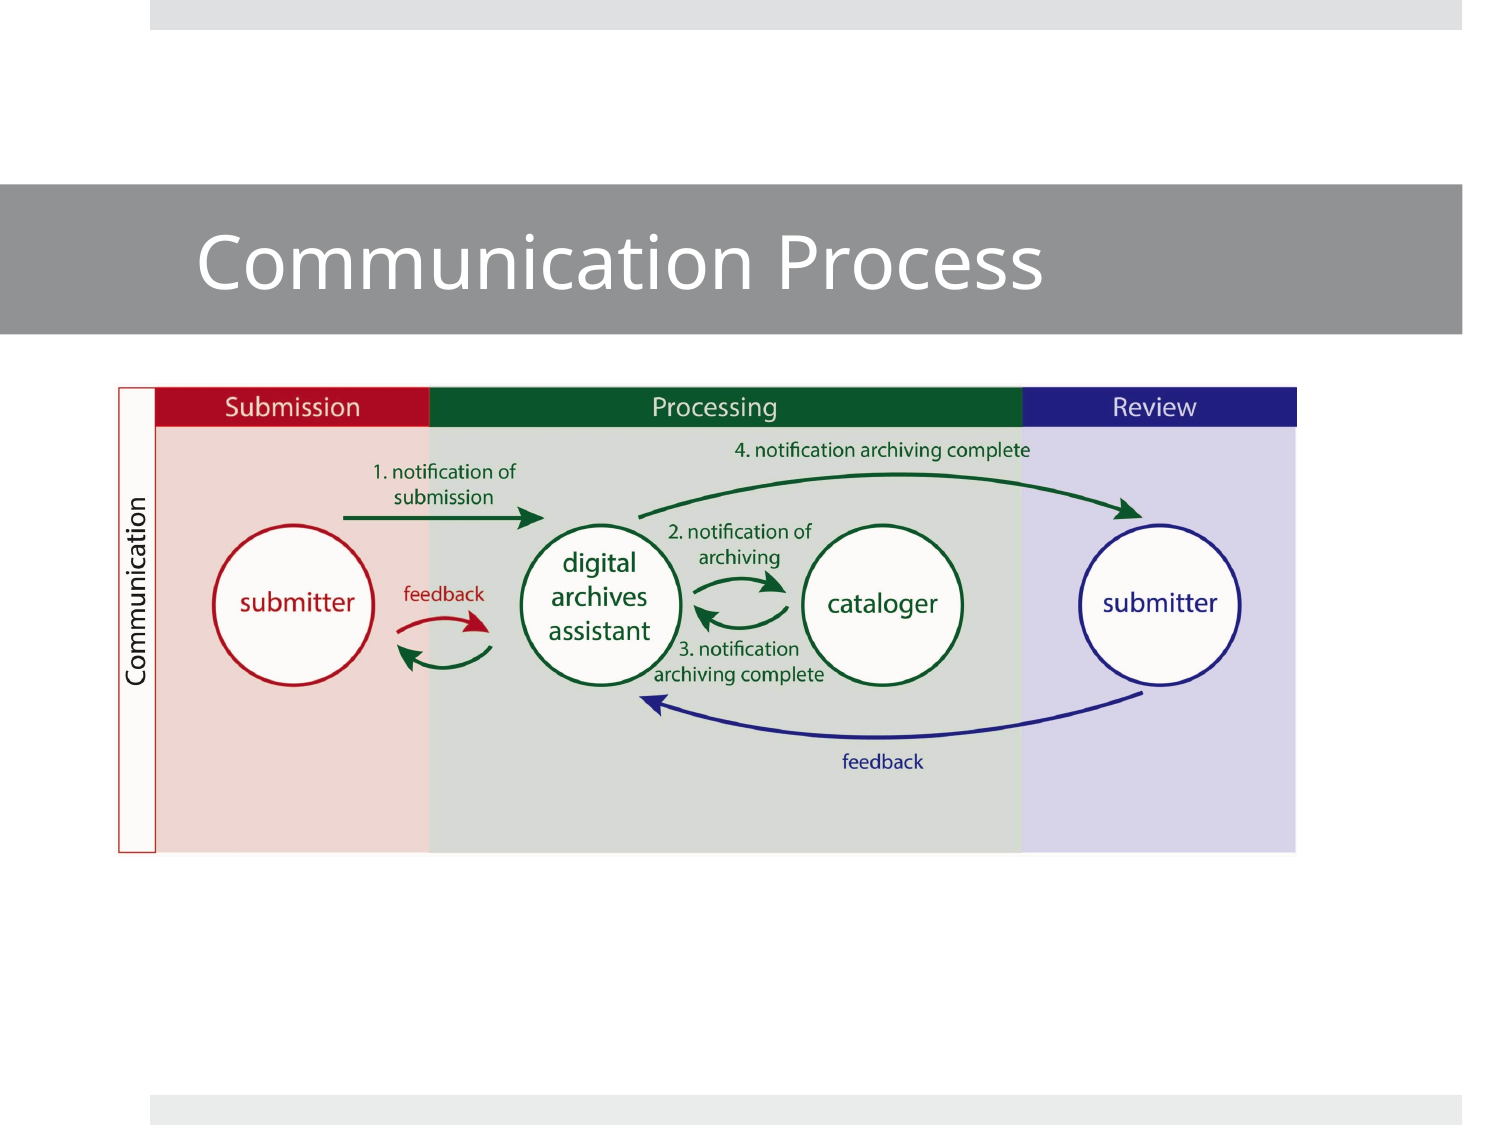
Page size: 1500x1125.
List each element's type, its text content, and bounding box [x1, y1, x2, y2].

title Communication Process [0, 184, 1463, 335]
picture [114, 383, 1297, 858]
